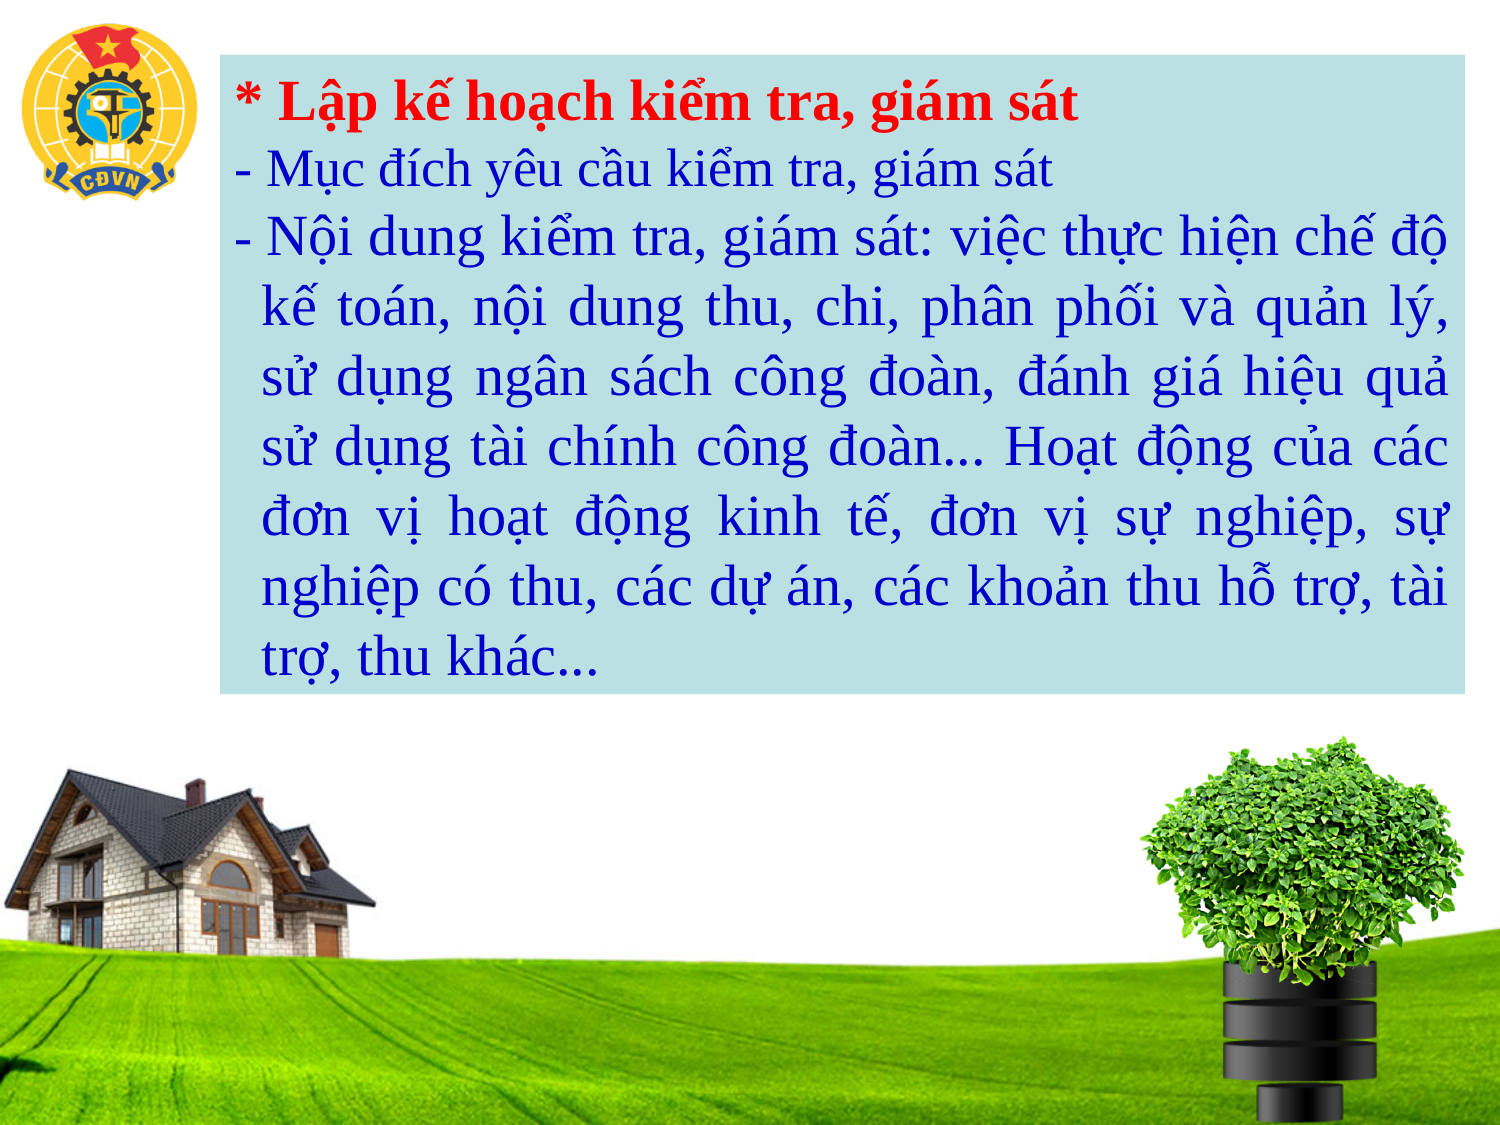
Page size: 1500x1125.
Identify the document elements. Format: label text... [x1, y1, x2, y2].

text_box * Lập kế hoạch kiểm tra, giám sát - Mục đích yêu cầu kiểm tra, giám sát - Nội dung kiểm tra, giám sát: việc thực hiện chế độ kế toán, nội dung thu, chi, phân phối và quản lý, sử dụng ngân sách công đoàn, đánh giá hiệu quả sử dụng tài chính công đoàn... Hoạt động của các đơn vị hoạt động kinh tế, đơn vị sự nghiệp, sự nghiệp có thu, các dự án, các khoản thu hỗ trợ, tài trợ, thu khác... [219, 54, 1465, 695]
picture [0, 0, 1500, 1125]
